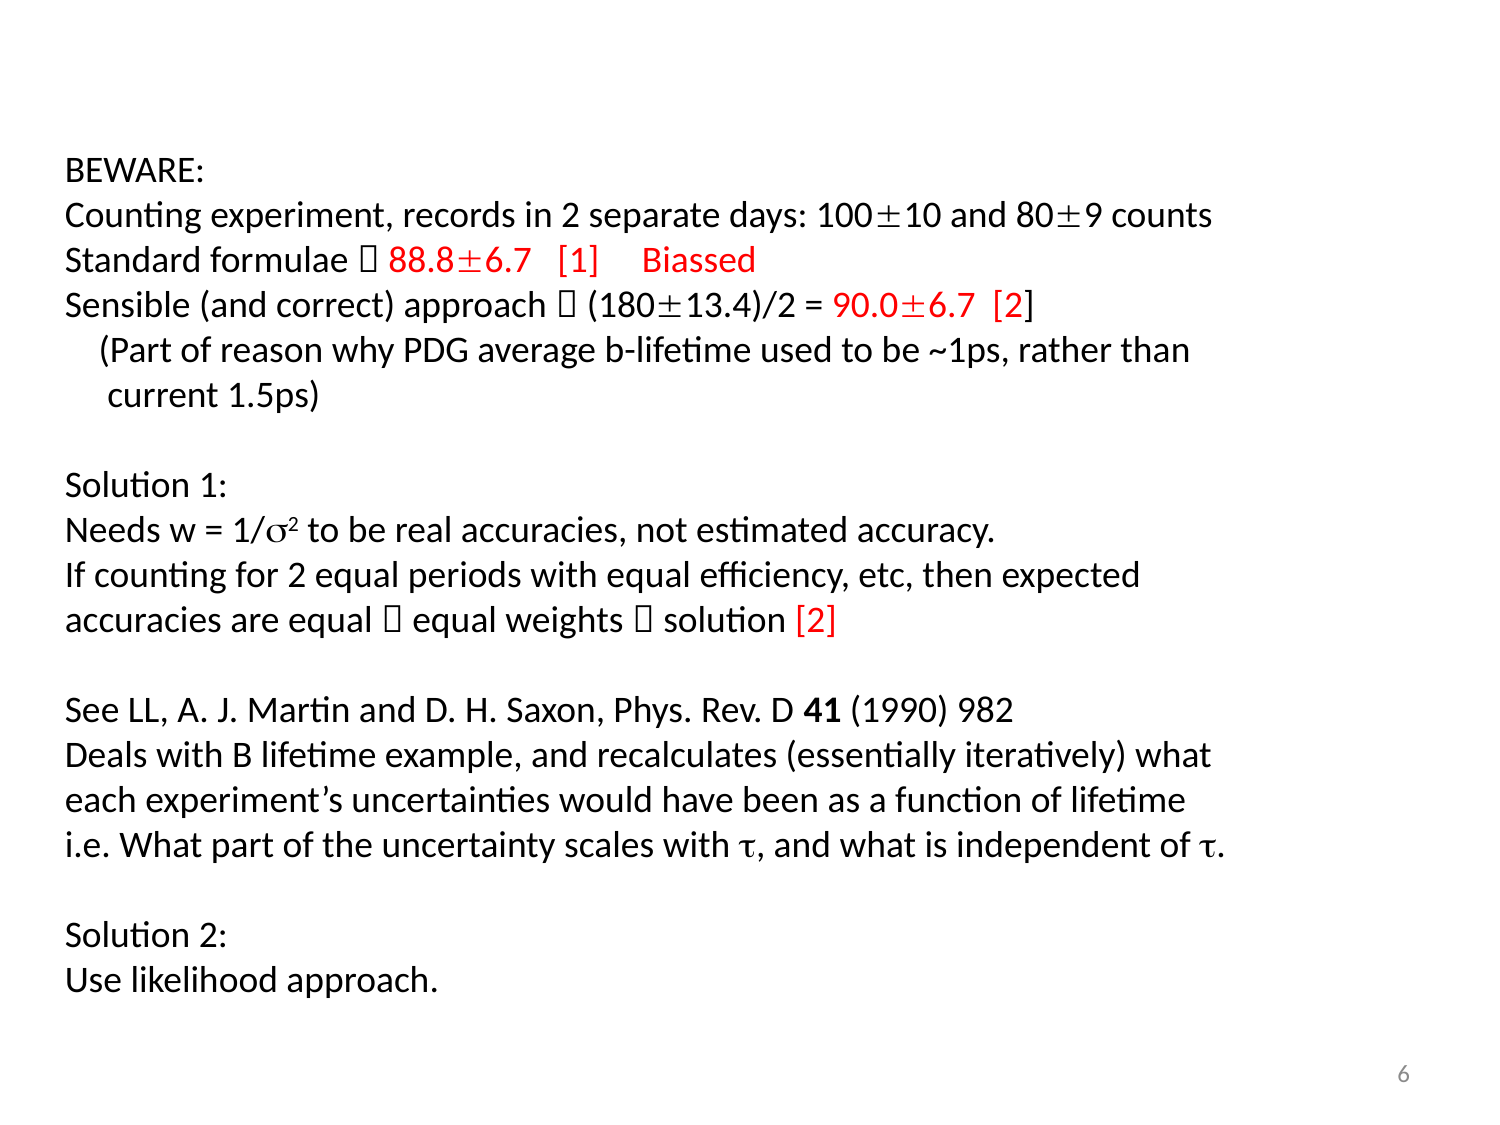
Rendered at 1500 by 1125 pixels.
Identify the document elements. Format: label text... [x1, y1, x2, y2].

slide_number 6 [1300, 1042, 1425, 1103]
text_box BEWARE: Counting experiment, records in 2 separate days: 10010 and 809 counts Standard formulae  88.86.7 [1] Biassed Sensible (and correct) approach  (18013.4)/2 = 90.06.7 [2] (Part of reason why PDG average b-lifetime used to be ~1ps, rather than current 1.5ps) Solution 1: Needs w = 1/2 to be real accuracies, not estimated accuracy. If counting for 2 equal periods with equal efficiency, etc, then expected accuracies are equal  equal weights  solution [2] See LL, A. J. Martin and D. H. Saxon, Phys. Rev. D 41 (1990) 982 Deals with B lifetime example, and recalculates (essentially iteratively) what each experiment’s uncertainties would have been as a function of lifetime i.e. What part of the uncertainty scales with , and what is independent of . Solution 2: Use likelihood approach. [50, 137, 1300, 1125]
